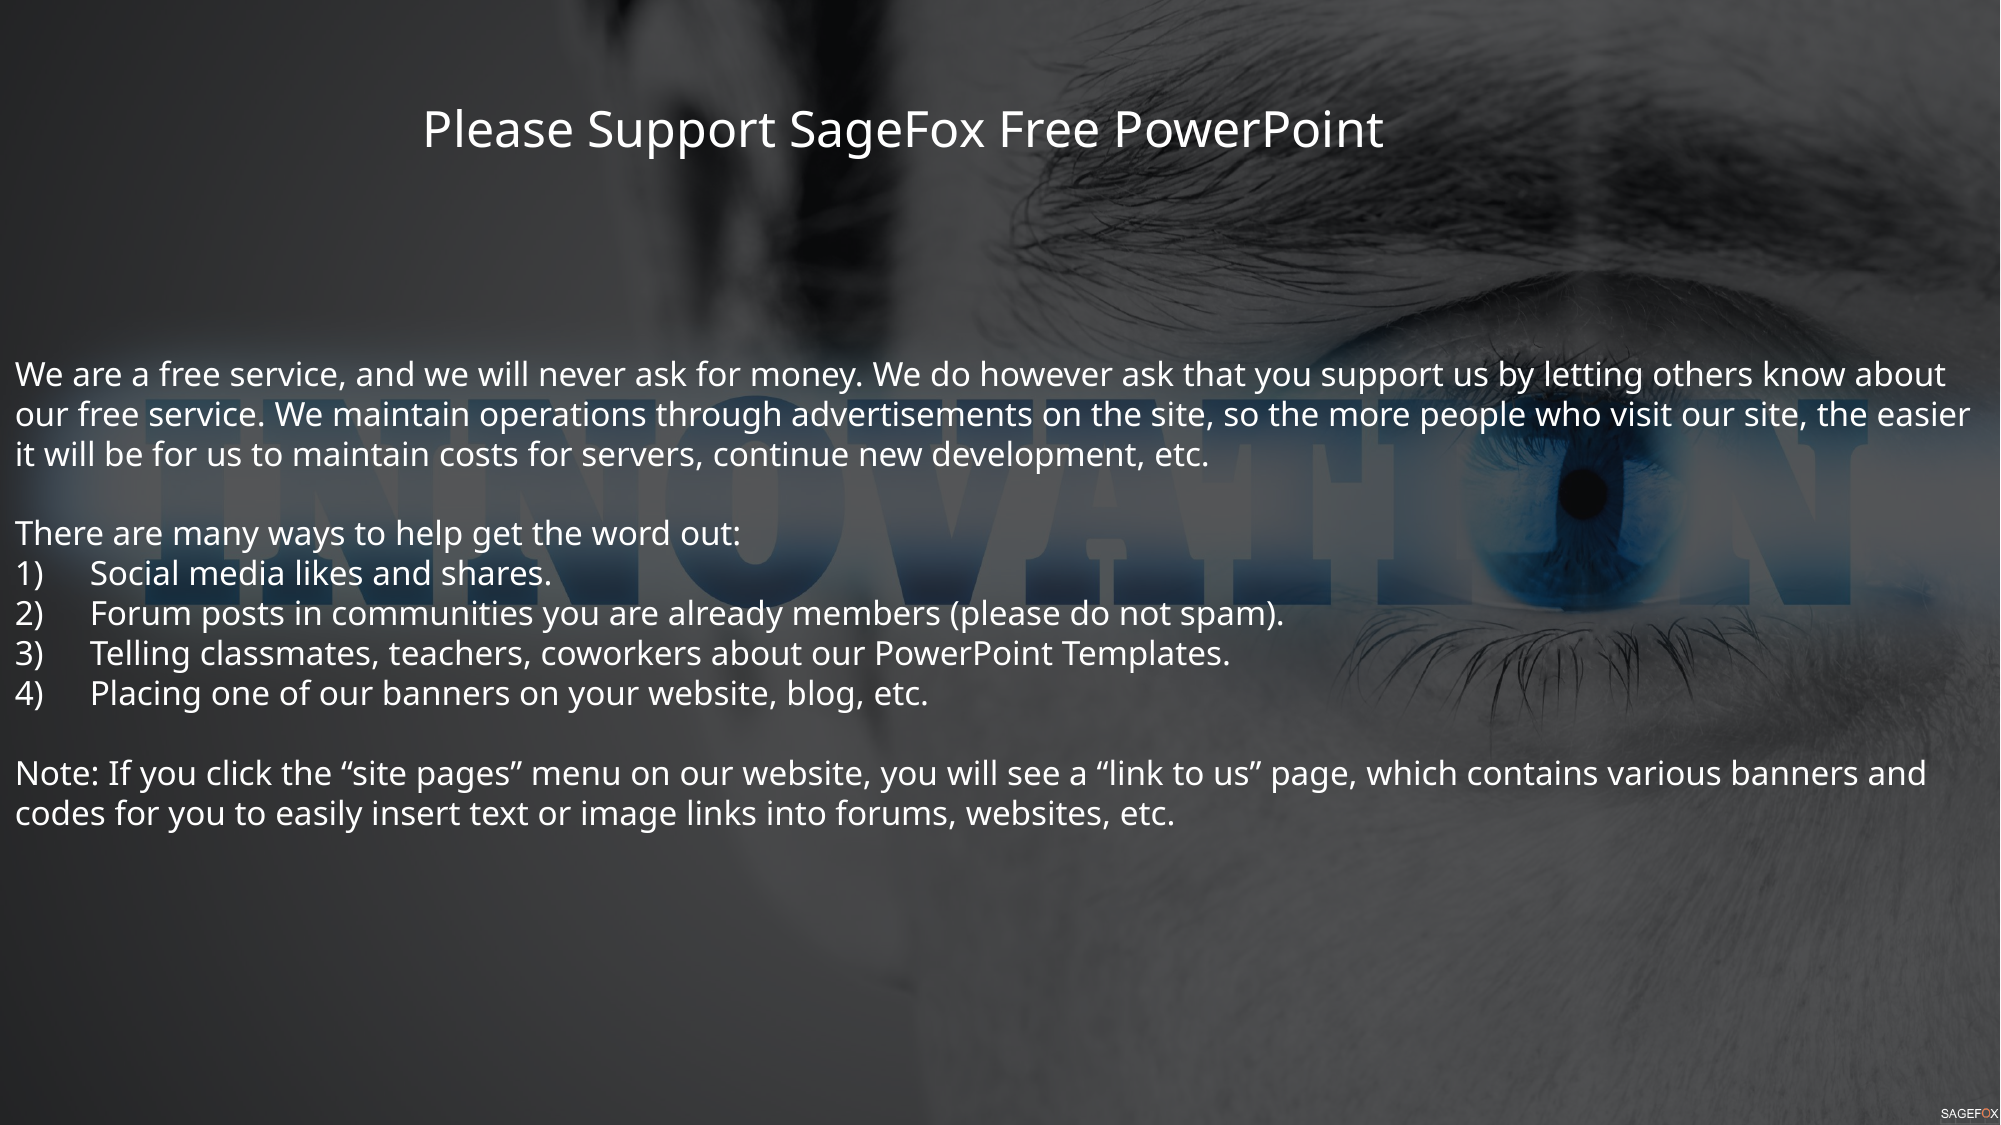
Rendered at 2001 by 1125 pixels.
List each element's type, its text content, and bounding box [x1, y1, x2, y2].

title Please Support SageFox Free PowerPoint [363, 72, 1444, 190]
text_box We are a free service, and we will never ask for money. We do however ask that you support us by letting others know about our free service. We maintain operations through advertisements on the site, so the more people who visit our site, the easier it will be for us to maintain costs for servers, continue new development, etc. There are many ways to help get the word out: Social media likes and shares. Forum posts in communities you are already members (please do not spam). Telling classmates, teachers, coworkers about our PowerPoint Templates. Placing one of our banners on your website, blog, etc. Note: If you click the “site pages” menu on our website, you will see a “link to us” page, which contains various banners and codes for you to easily insert text or image links into forums, websites, etc. [0, 0, 2000, 1125]
